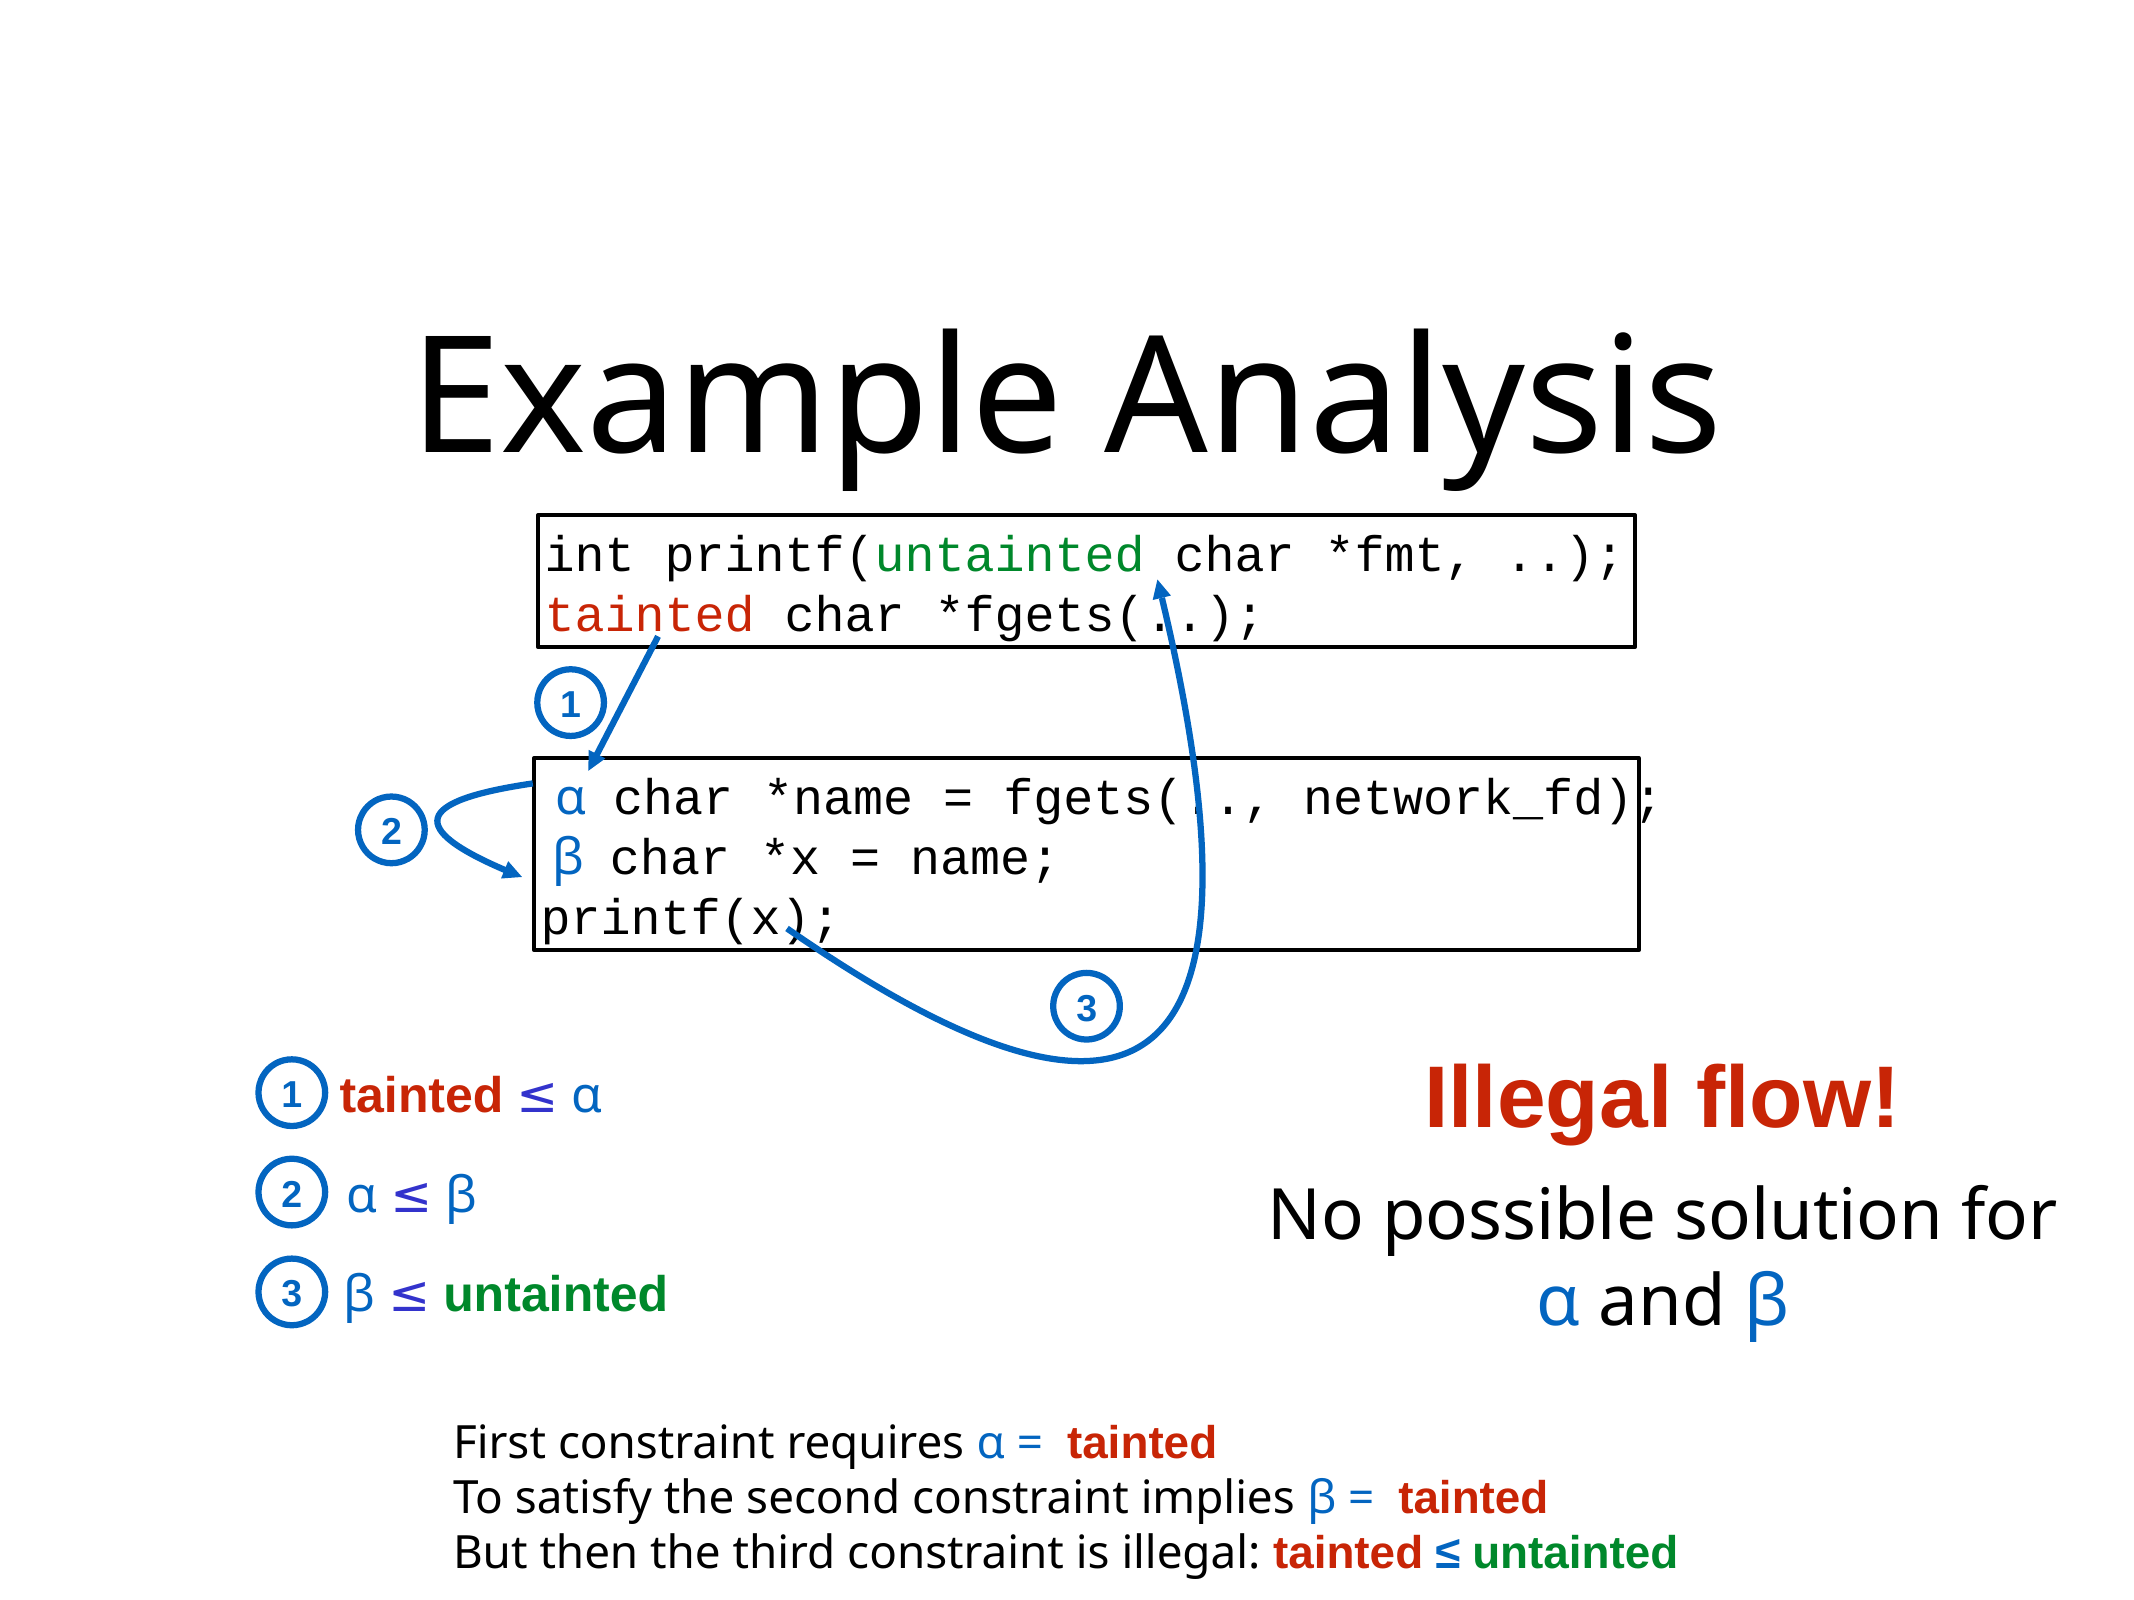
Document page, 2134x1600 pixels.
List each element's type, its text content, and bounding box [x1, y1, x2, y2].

text_box char *x = name; [603, 817, 904, 891]
text_box [437, 783, 533, 879]
text_box First constraint requires α = tainted To satisfy the second constraint implies β = tainted But then the third constraint is illegal: tainted ≤ untainted [446, 1406, 1687, 1585]
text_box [357, 796, 425, 864]
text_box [258, 1059, 326, 1127]
text_box printf(x); [1197, 831, 1639, 951]
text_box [258, 1158, 326, 1226]
text_box [754, 867, 786, 966]
text_box α ≤ β [340, 1155, 484, 1229]
title Example Analysis [383, 254, 1750, 521]
text_box [786, 579, 1203, 1061]
text_box int printf(untainted char *fmt, ..); tainted char *fgets(..); [538, 521, 1635, 648]
text_box Illegal flow! [1418, 1033, 1908, 1152]
text_box printf(x); [534, 757, 967, 951]
text_box No possible solution for α and β [1261, 1162, 2065, 1346]
text_box char *name = fgets(.., network_fd); [1194, 758, 1670, 831]
text_box α [548, 758, 593, 831]
text_box β [546, 817, 591, 891]
text_box tainted ≤ α [333, 1056, 609, 1129]
text_box char *name = fgets(.., network_fd); [606, 758, 966, 817]
text_box β ≤ untainted [337, 1255, 675, 1329]
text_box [258, 1258, 326, 1326]
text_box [537, 669, 605, 737]
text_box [1052, 972, 1121, 1040]
text_box [588, 742, 604, 771]
